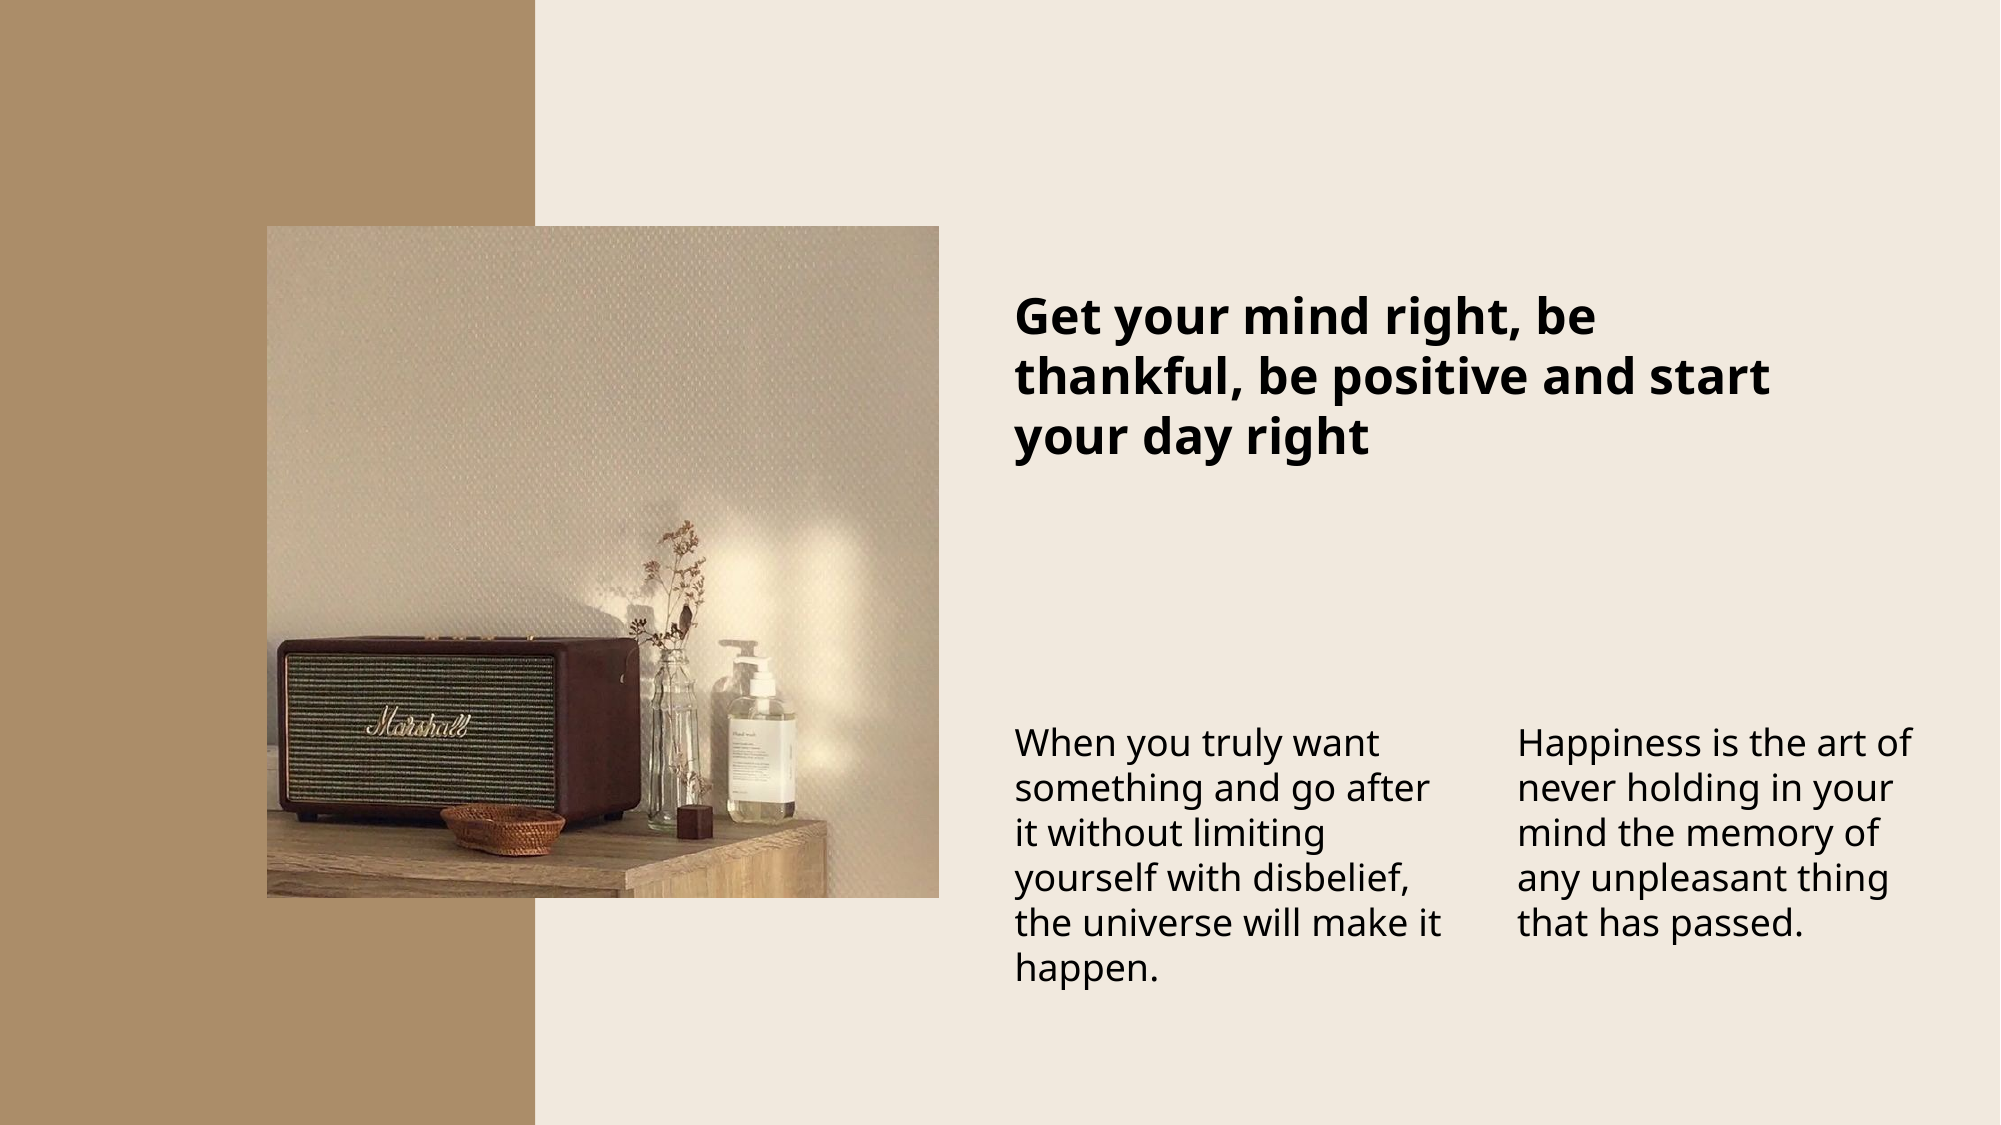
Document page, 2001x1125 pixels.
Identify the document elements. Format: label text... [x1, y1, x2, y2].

text_box Happiness is the art of never holding in your mind the memory of any unpleasant thing that has passed. [1502, 711, 1961, 952]
text_box When you truly want something and go after it without limiting yourself with disbelief, the universe will make it happen. [999, 711, 1459, 997]
picture [267, 226, 939, 899]
text_box Get your mind right, be thankful, be positive and start your day right [999, 276, 1809, 472]
